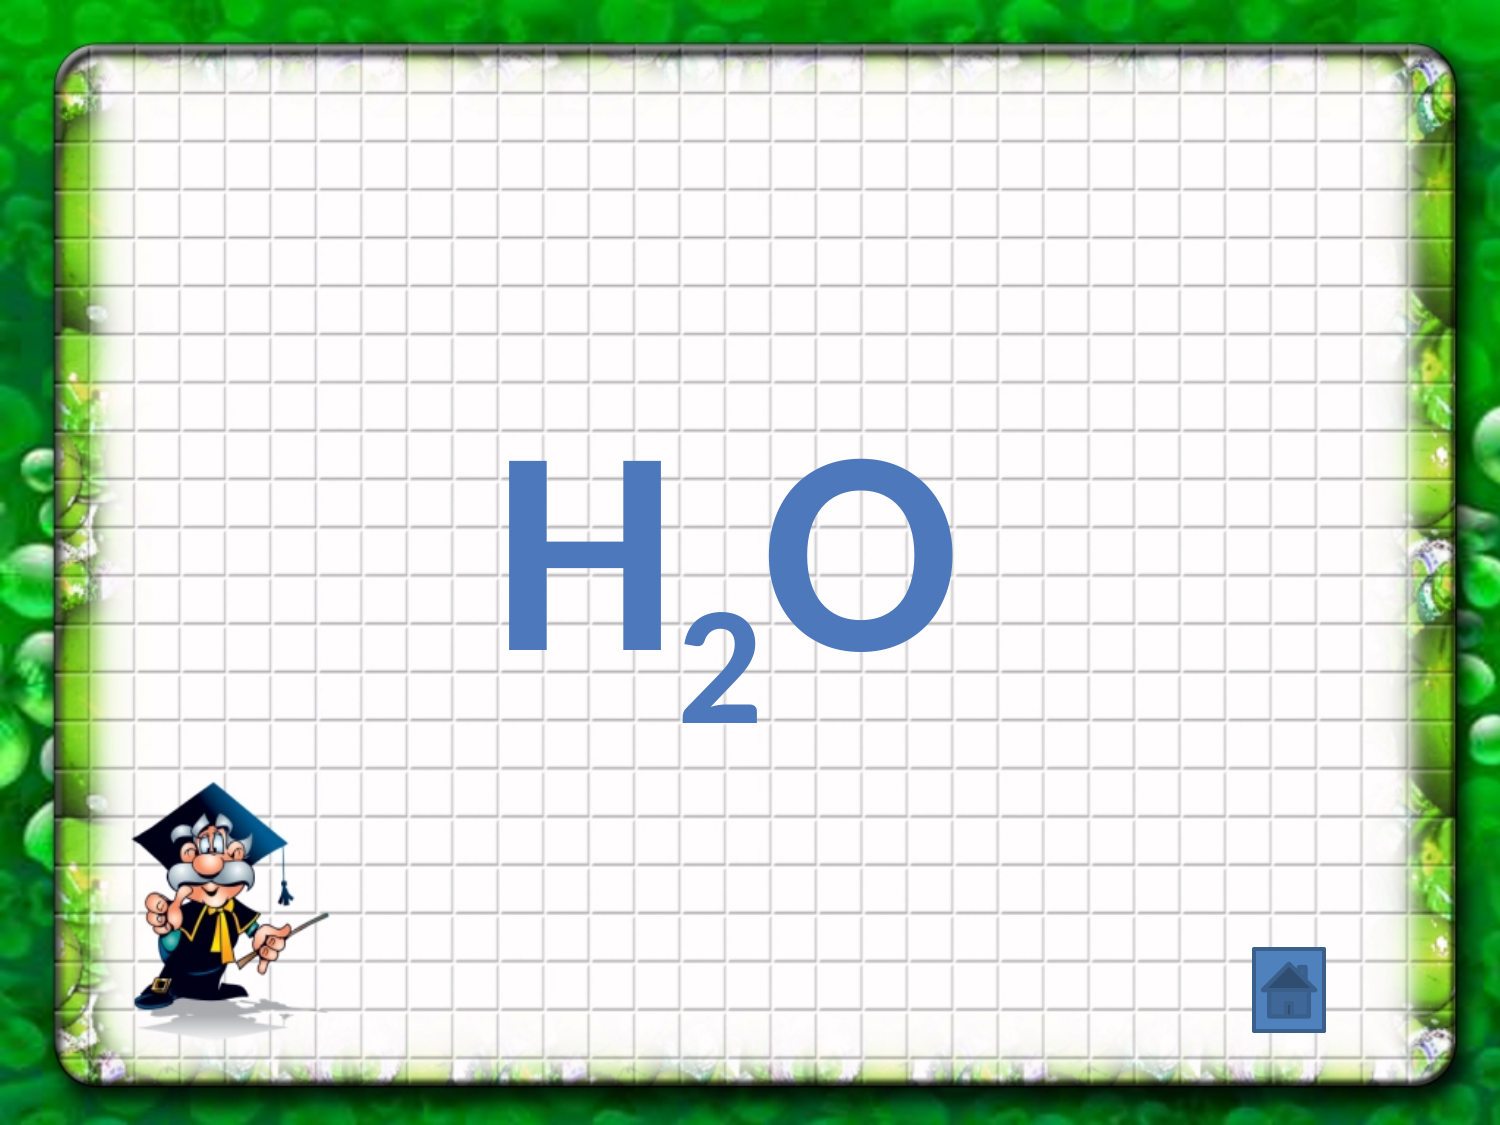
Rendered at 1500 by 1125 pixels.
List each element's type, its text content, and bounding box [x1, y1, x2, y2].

text_box Н2O [398, 351, 1055, 765]
picture [0, 0, 1500, 1125]
text_box [1252, 947, 1326, 1033]
